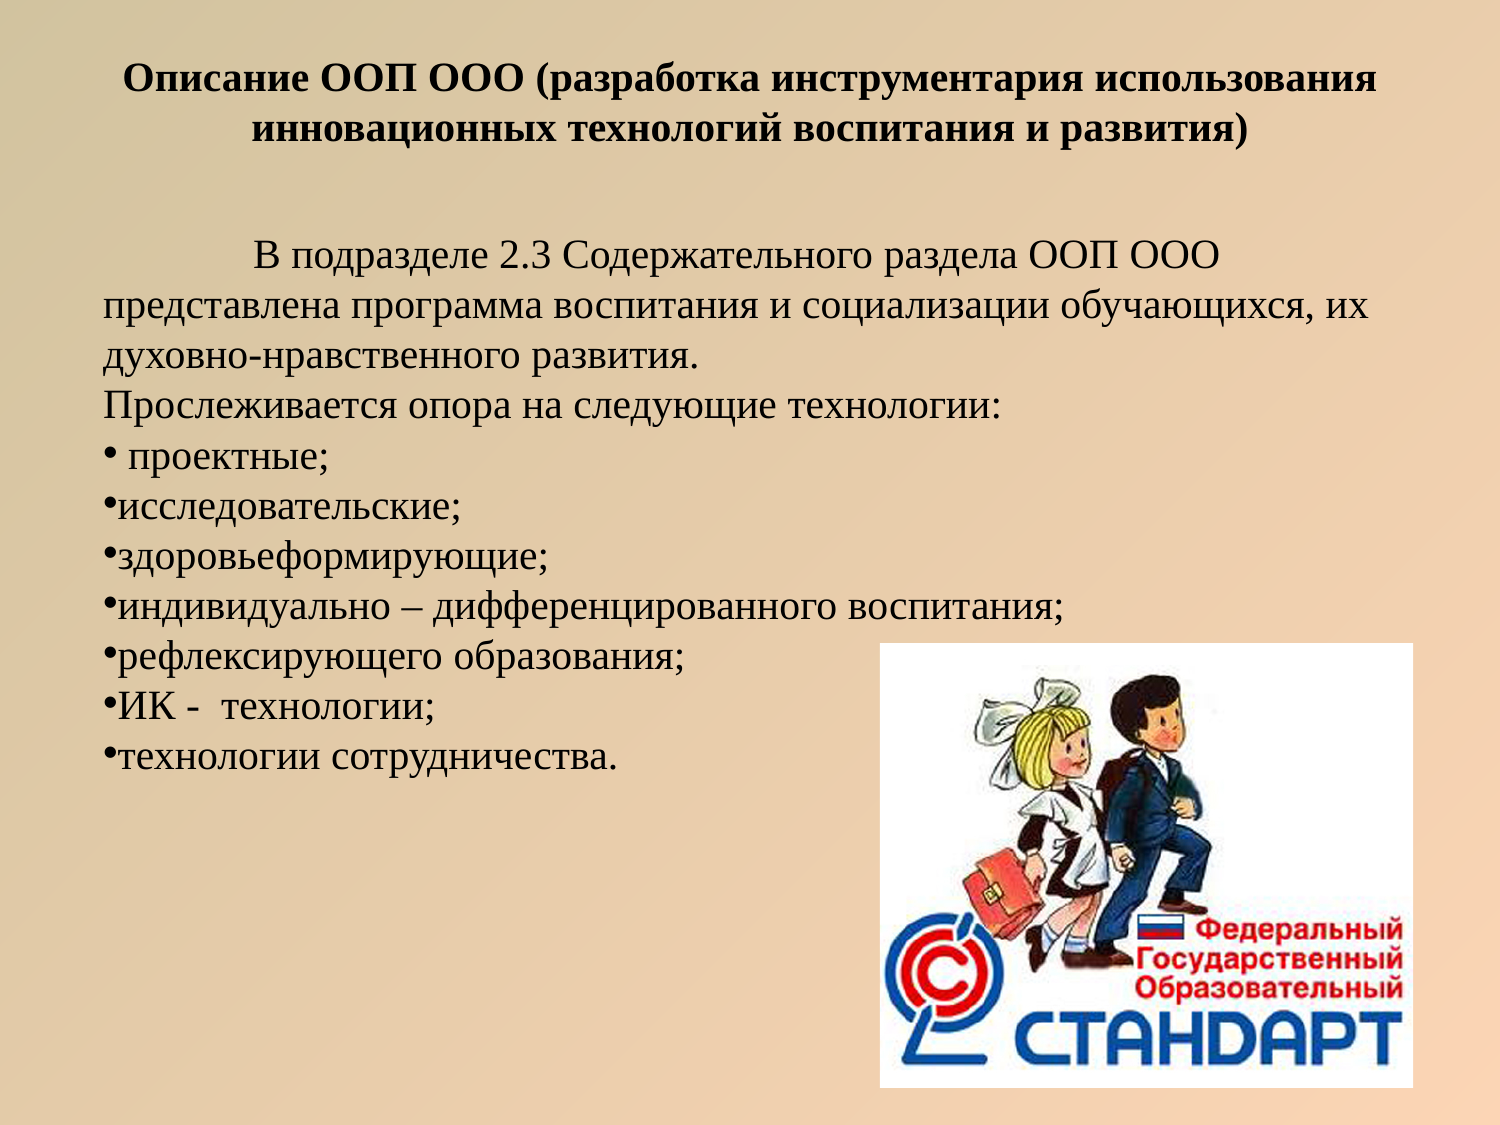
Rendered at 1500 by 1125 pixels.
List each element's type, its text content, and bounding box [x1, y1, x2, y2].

text_box В подразделе 2.3 Содержательного раздела ООП ООО представлена программа воспитания и социализации обучающихся, их духовно-нравственного развития. Прослеживается опора на следующие технологии: проектные; исследовательские; здоровьеформирующие; индивидуально – дифференцированного воспитания; рефлексирующего образования; ИК - технологии; технологии сотрудничества. [88, 219, 1400, 985]
picture [879, 635, 1414, 1088]
text_box Описание ООП ООО (разработка инструментария использования инновационных технологий воспитания и развития) [0, 42, 1500, 158]
